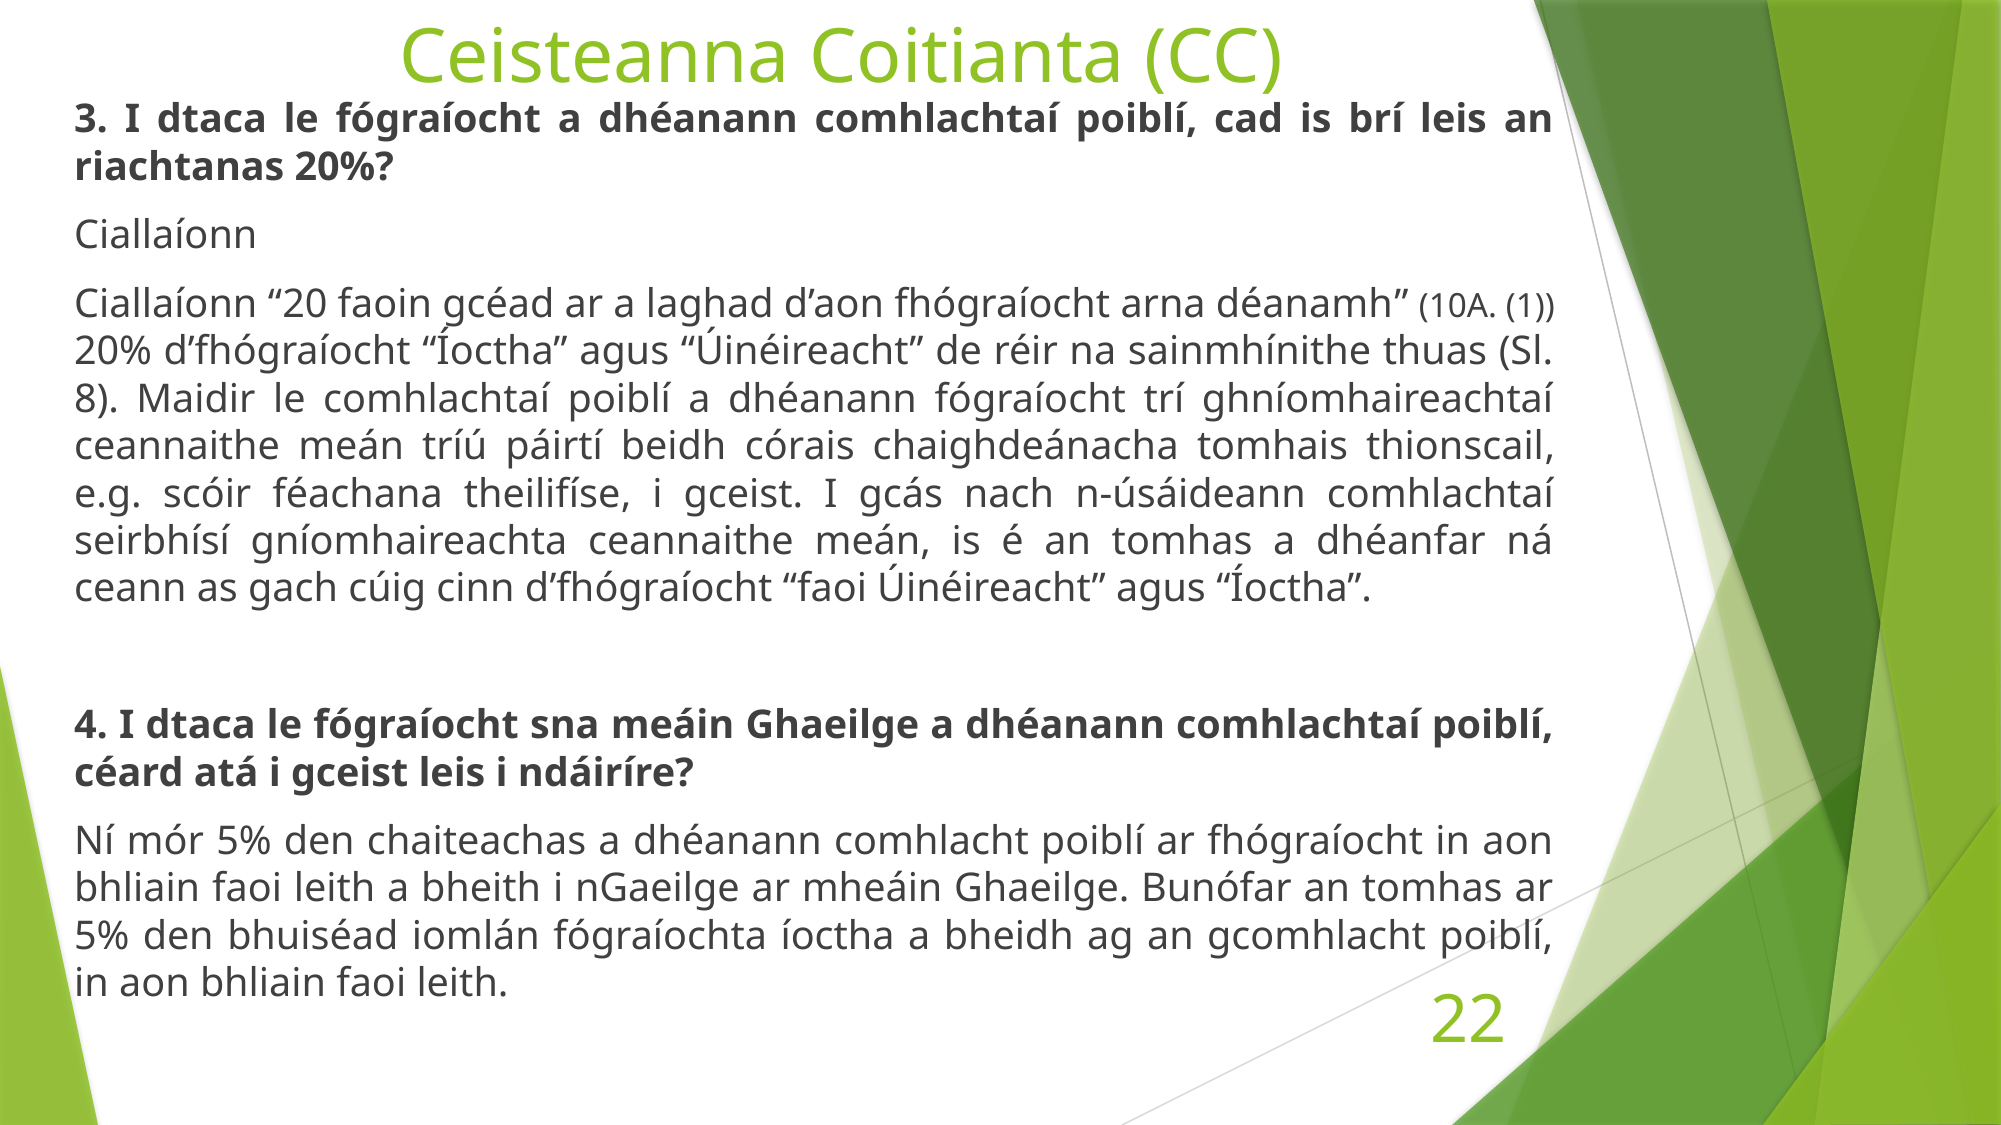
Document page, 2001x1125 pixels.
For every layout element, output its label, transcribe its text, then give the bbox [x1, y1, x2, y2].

slide_number 22 [1409, 991, 1522, 1051]
list 3. I dtaca le fógraíocht a dhéanann comhlachtaí poiblí, cad is brí leis an riachtanas 20%? Ciallaíonn Ciallaíonn “20 faoin gcéad ar a laghad d’aon fhógraíocht arna déanamh” (10A. (1)) 20% d’fhógraíocht “Íoctha” agus “Úinéireacht” de réir na sainmhínithe thuas (Sl. 8). Maidir le comhlachtaí poiblí a dhéanann fógraíocht trí ghníomhaireachtaí ceannaithe meán tríú páirtí beidh córais chaighdeánacha tomhais thionscail, e.g. scóir féachana theilifíse, i gceist. I gcás nach n-úsáideann comhlachtaí seirbhísí gníomhaireachta ceannaithe meán, is é an tomhas a dhéanfar ná ceann as gach cúig cinn d’fhógraíocht “faoi Úinéireacht” agus “Íoctha”. 4. I dtaca le fógraíocht sna meáin Ghaeilge a dhéanann comhlachtaí poiblí, céard atá i gceist leis i ndáiríre? Ní mór 5% den chaiteachas a dhéanann comhlacht poiblí ar fhógraíocht in aon bhliain faoi leith a bheith i nGaeilge ar mheáin Ghaeilge. Bunófar an tomhas ar 5% den bhuiséad iomlán fógraíochta íoctha a bheidh ag an gcomhlacht poiblí, in aon bhliain faoi leith. [59, 85, 1571, 1010]
title Ceisteanna Coitianta (CC) [0, 0, 1691, 105]
